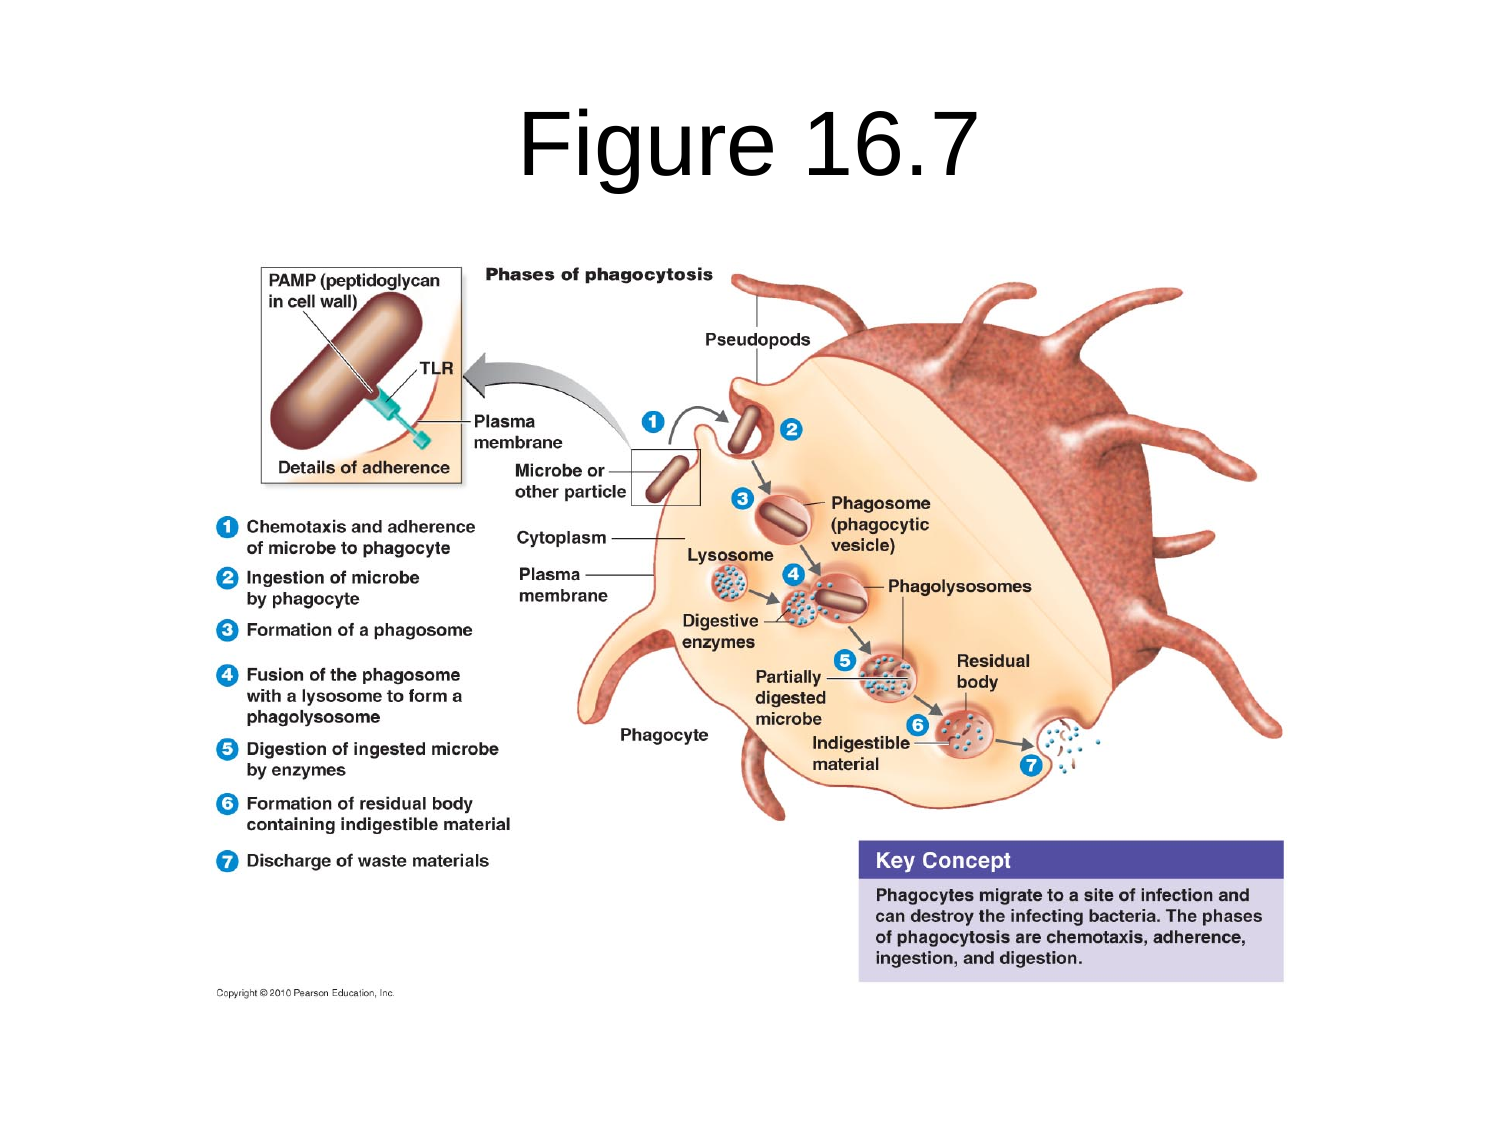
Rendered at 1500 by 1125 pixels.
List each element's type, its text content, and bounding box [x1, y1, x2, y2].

title Figure 16.7 [75, 45, 1425, 233]
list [74, 262, 1426, 1006]
